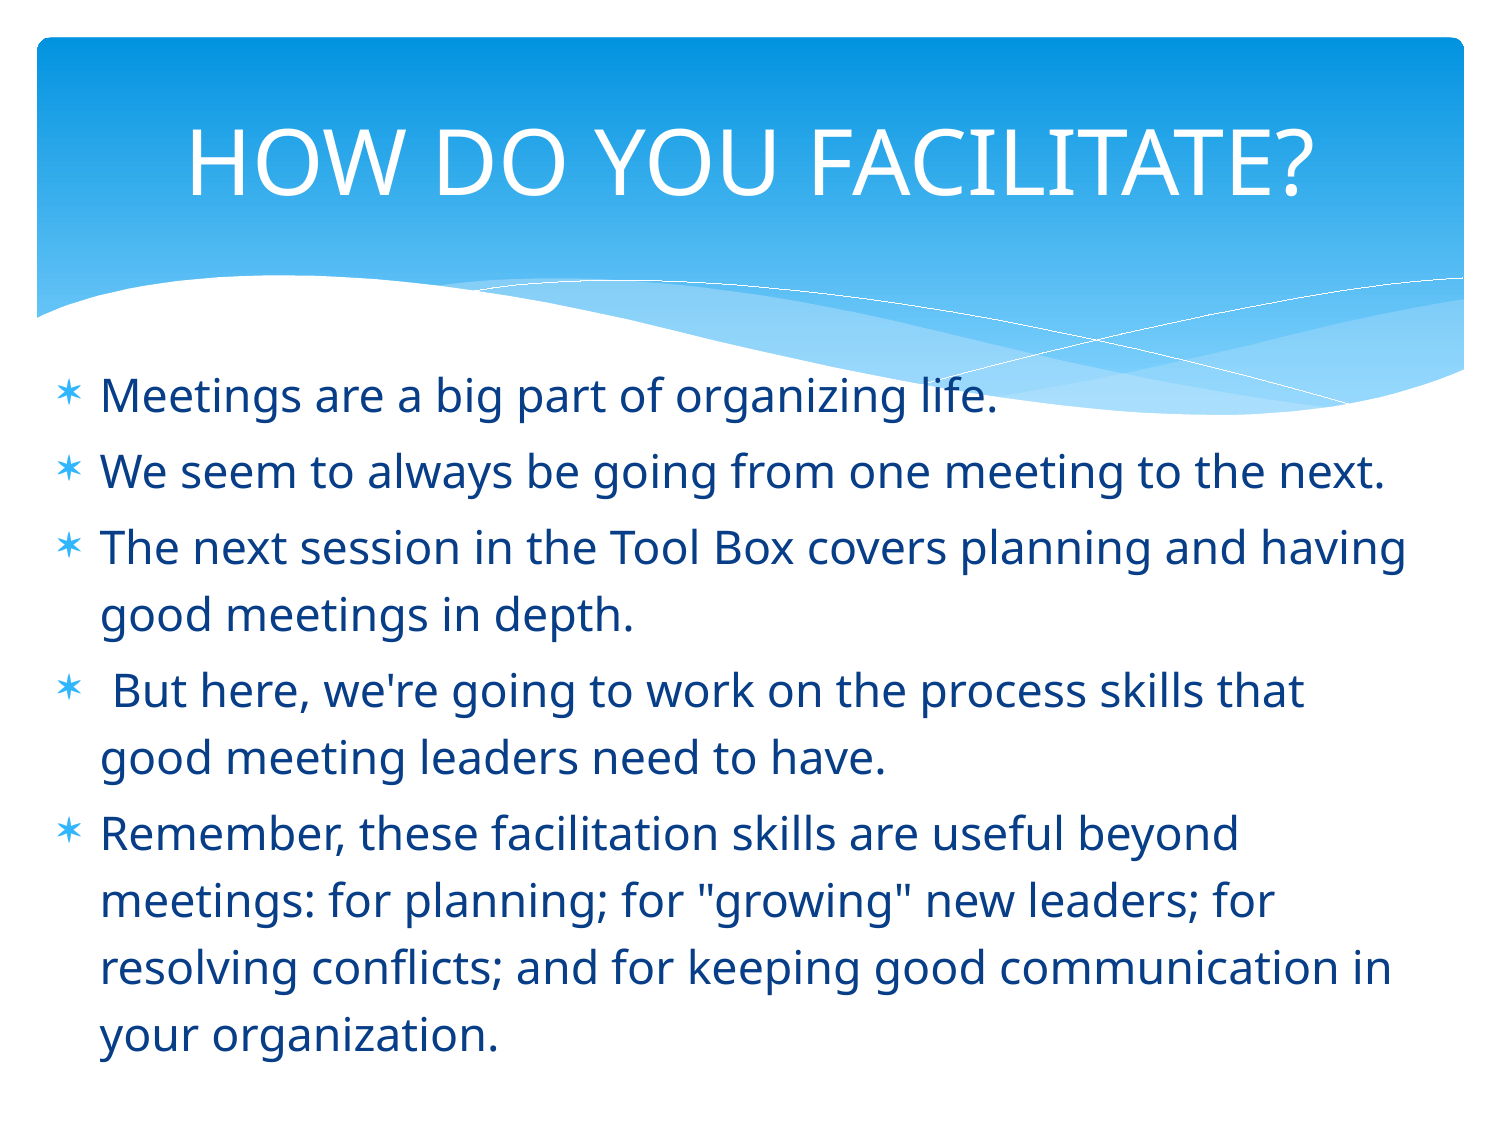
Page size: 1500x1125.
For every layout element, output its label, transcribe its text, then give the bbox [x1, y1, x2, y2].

list Meetings are a big part of organizing life. We seem to always be going from one meeting to the next. The next session in the Tool Box covers planning and having good meetings in depth. But here, we're going to work on the process skills that good meeting leaders need to have. Remember, these facilitation skills are useful beyond meetings: for planning; for "growing" new leaders; for resolving conflicts; and for keeping good communication in your organization. [42, 347, 1442, 1081]
title HOW DO YOU FACILITATE? [75, 55, 1425, 261]
